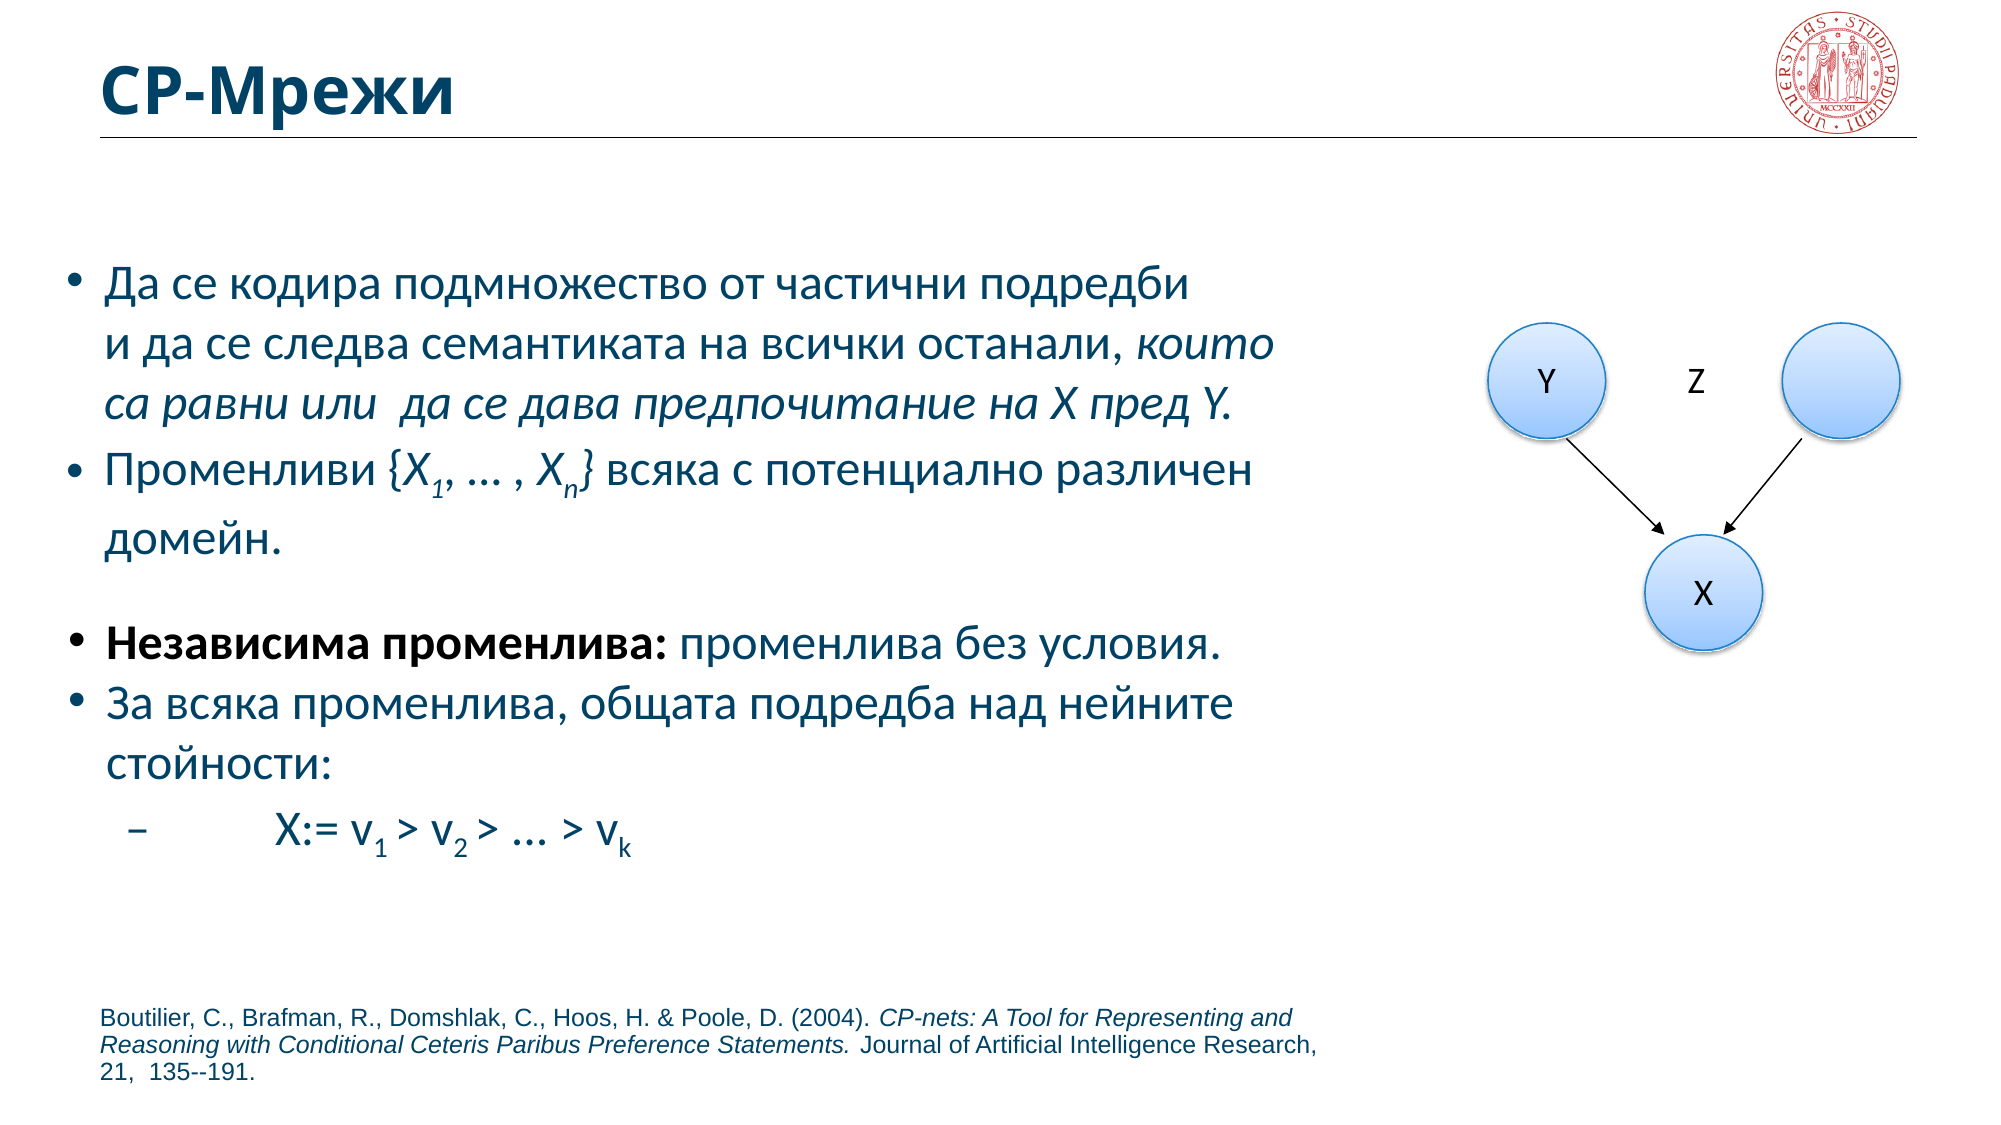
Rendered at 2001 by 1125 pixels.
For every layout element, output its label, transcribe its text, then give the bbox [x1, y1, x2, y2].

text_box Независима променлива: променлива без условия. За всяка променлива, общата подредба над нейните стойности: – X:= v1 > v2 > ... > vk [61, 602, 1451, 864]
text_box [1637, 530, 1771, 662]
title CP-Мрежи [81, 46, 1919, 237]
text_box [1585, 458, 1663, 528]
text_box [1480, 318, 1908, 450]
text_box Boutilier, C., Brafman, R., Domshlak, C., Hoos, H. & Poole, D. (2004). CP-nets: A Tool for Representing and Reasoning with Conditional Ceteris Paribus Preference Statements. Journal of Artificial Intelligence Research, 21, 135--191. [97, 1000, 1356, 1086]
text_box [99, 11, 1917, 138]
text_box [1724, 458, 1787, 528]
text_box Да се кодира подмножество от частични подредби и да се следва семантиката на всички останали, които са равни или да се дава предпочитание на X пред Y. Променливи {X1, … , Xn} всяка с потенциално различен домейн. [61, 247, 1326, 565]
